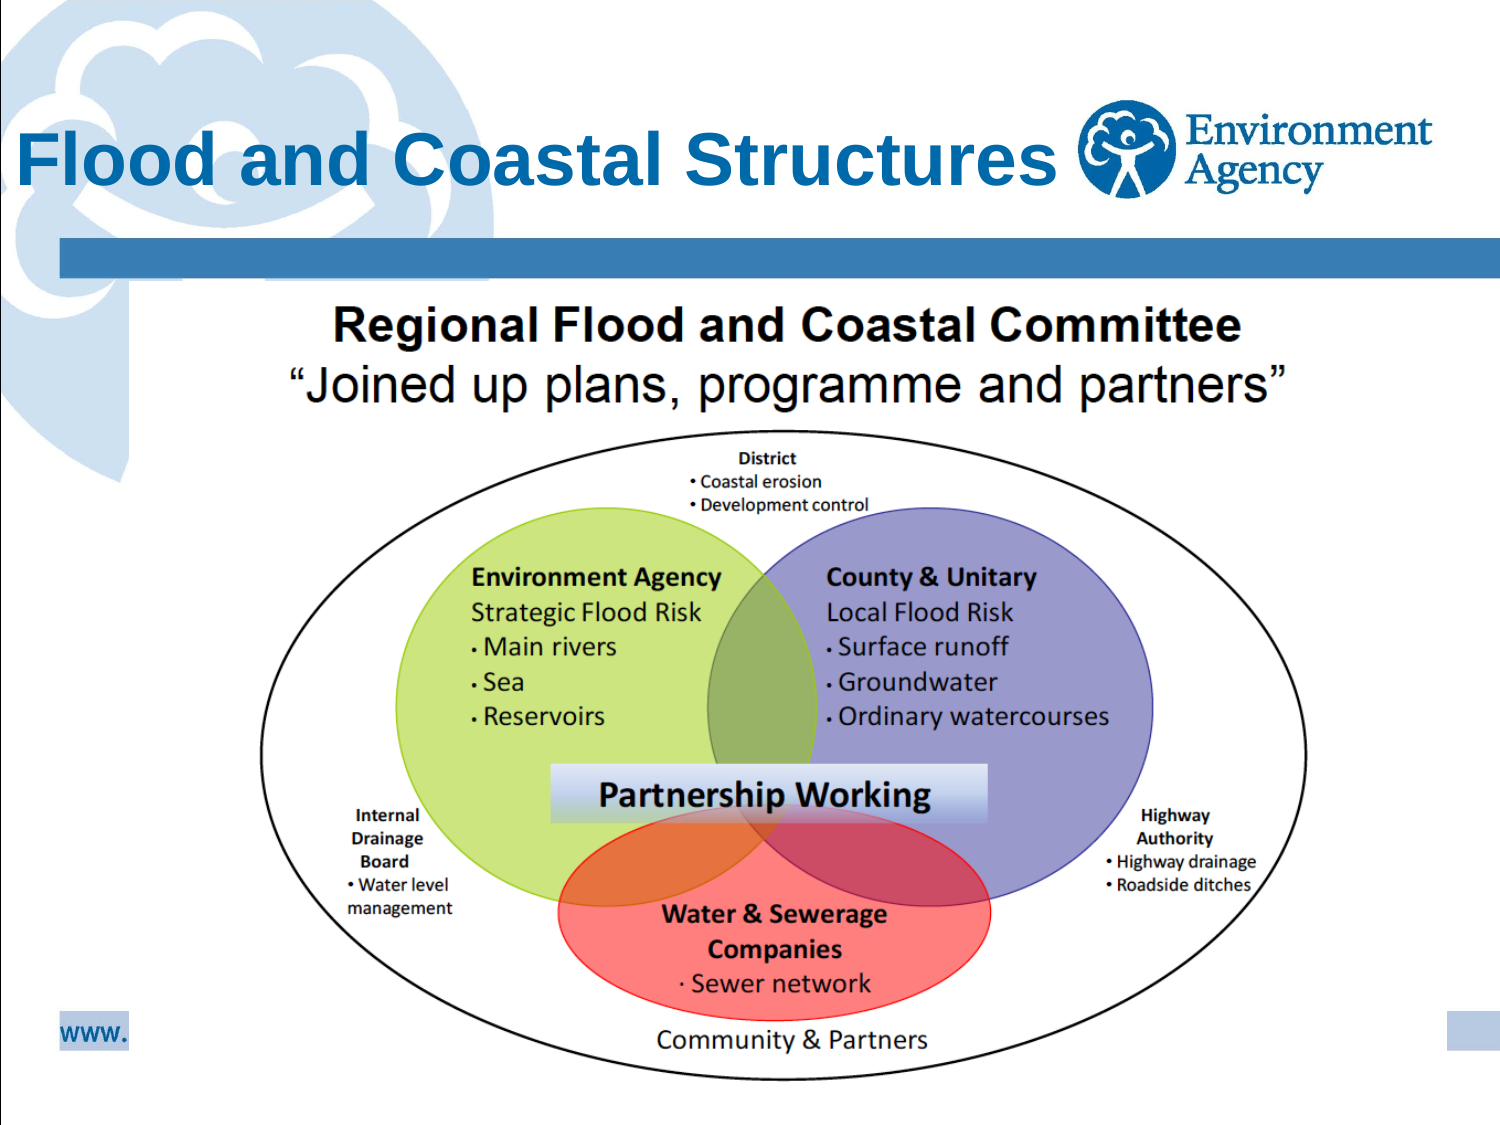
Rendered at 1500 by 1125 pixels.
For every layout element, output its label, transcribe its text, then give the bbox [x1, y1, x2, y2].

picture [0, 0, 1500, 1125]
title Flood and Coastal Structures [0, 101, 1394, 209]
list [128, 281, 1447, 1125]
